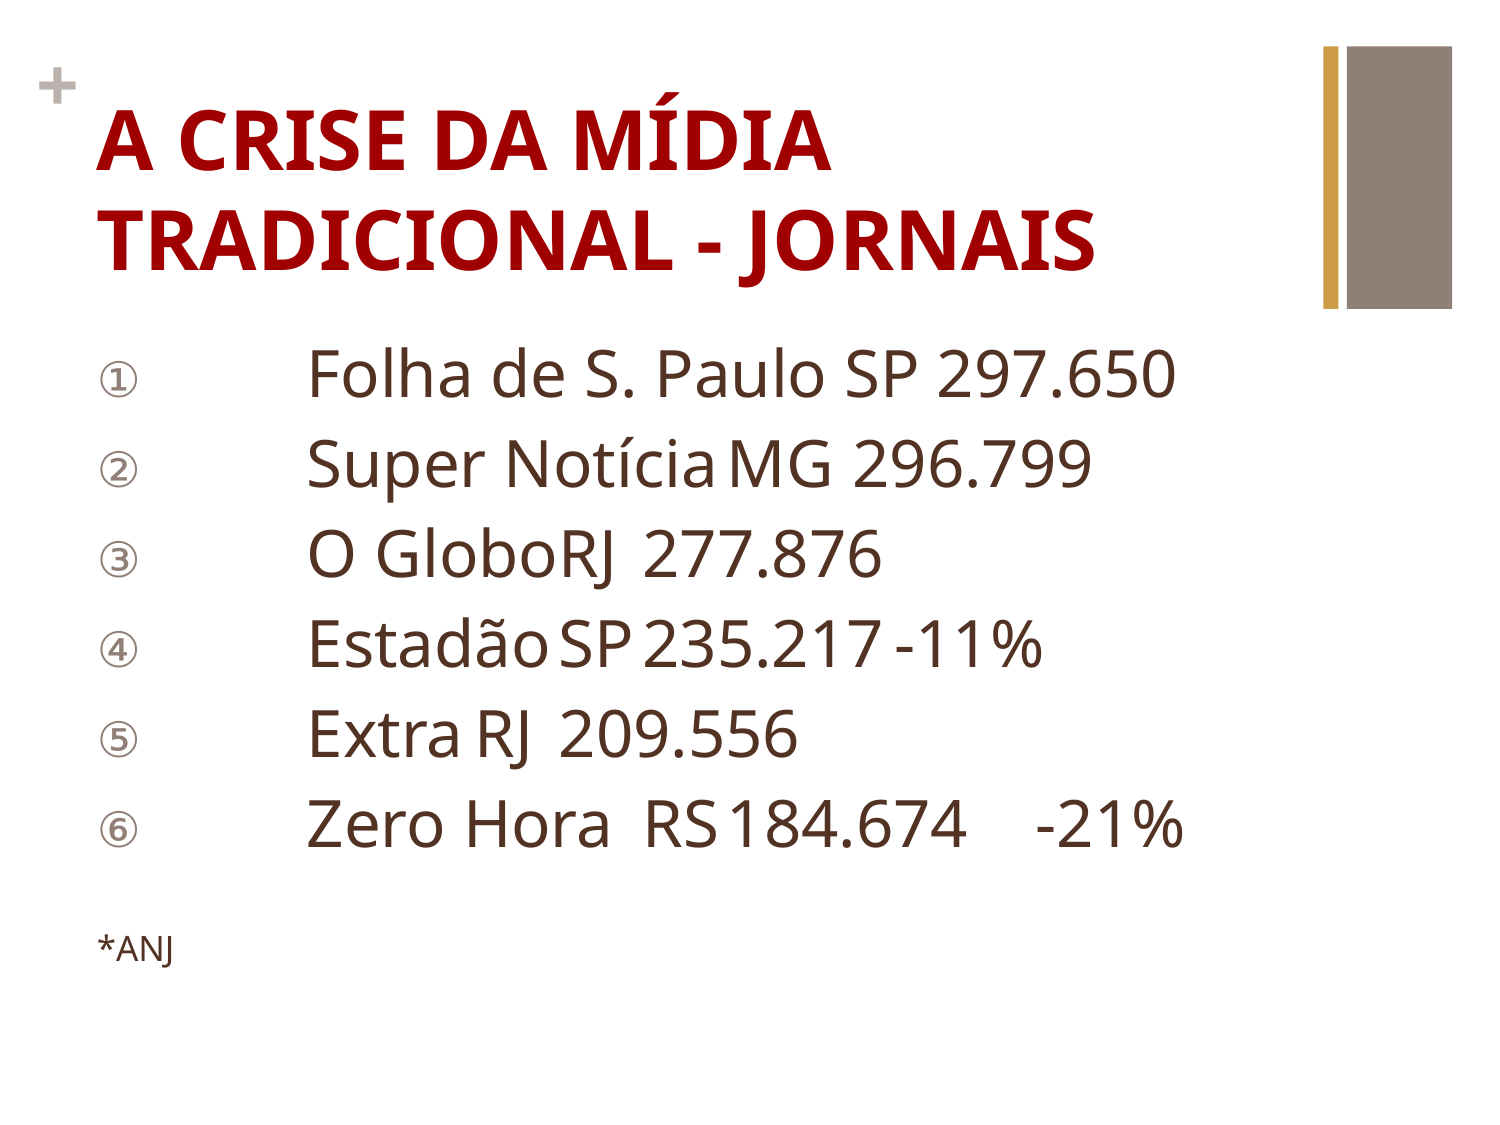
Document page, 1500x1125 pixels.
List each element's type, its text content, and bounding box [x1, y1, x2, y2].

title A CRISE DA MÍDIA TRADICIONAL - JORNAIS [81, 79, 1322, 263]
list Folha de S. Paulo SP 297.650 Super Notícia MG 296.799 O Globo RJ 277.876 Estadão SP 235.217 -11% Extra RJ 209.556 Zero Hora RS 184.674 -21% *ANJ [81, 324, 1440, 1005]
